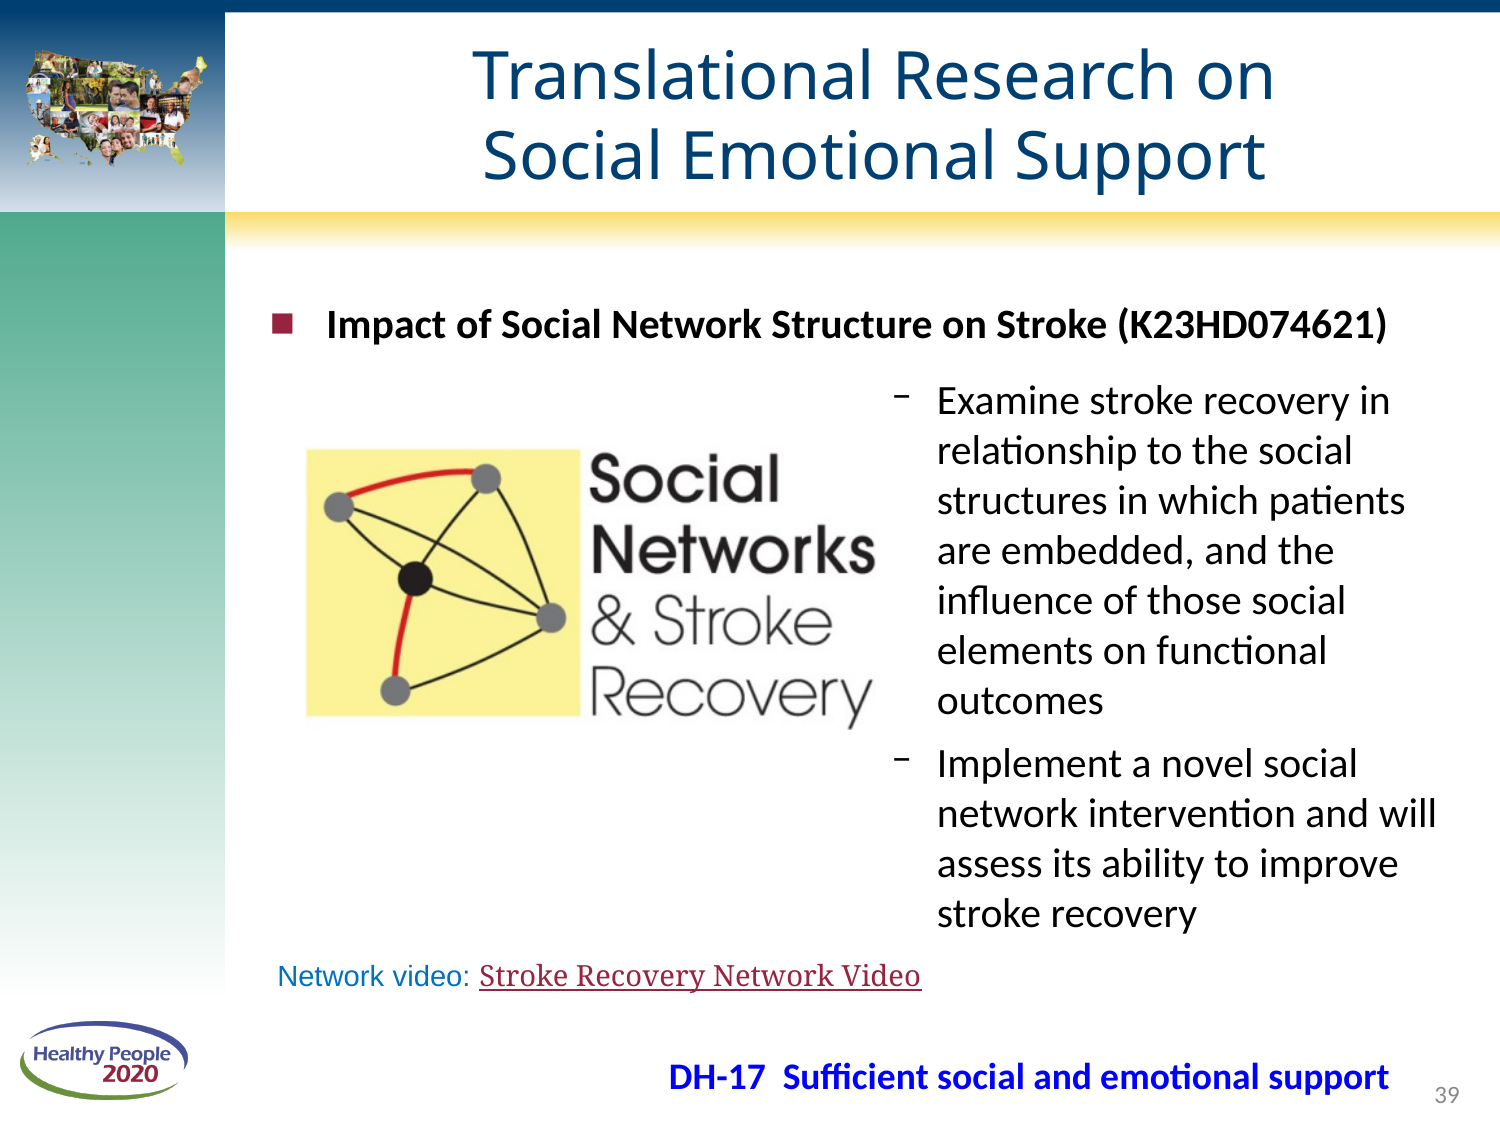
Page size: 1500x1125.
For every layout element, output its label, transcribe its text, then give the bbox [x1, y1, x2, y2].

text_box Network video: Stroke Recovery Network Video [262, 950, 1413, 1005]
text_box 39 [1419, 1070, 1475, 1116]
list Examine stroke recovery in relationship to the social structures in which patients are embedded, and the influence of those social elements on functional outcomes Implement a novel social network intervention and will assess its ability to improve stroke recovery [819, 365, 1470, 957]
text_box Impact of Social Network Structure on Stroke (K23HD074621) [254, 289, 1430, 356]
picture [20, 1021, 188, 1100]
title Translational Research on Social Emotional Support [262, 24, 1489, 201]
picture [24, 50, 208, 169]
text_box DH-17 Sufficient social and emotional support [654, 1044, 1430, 1105]
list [305, 444, 876, 731]
